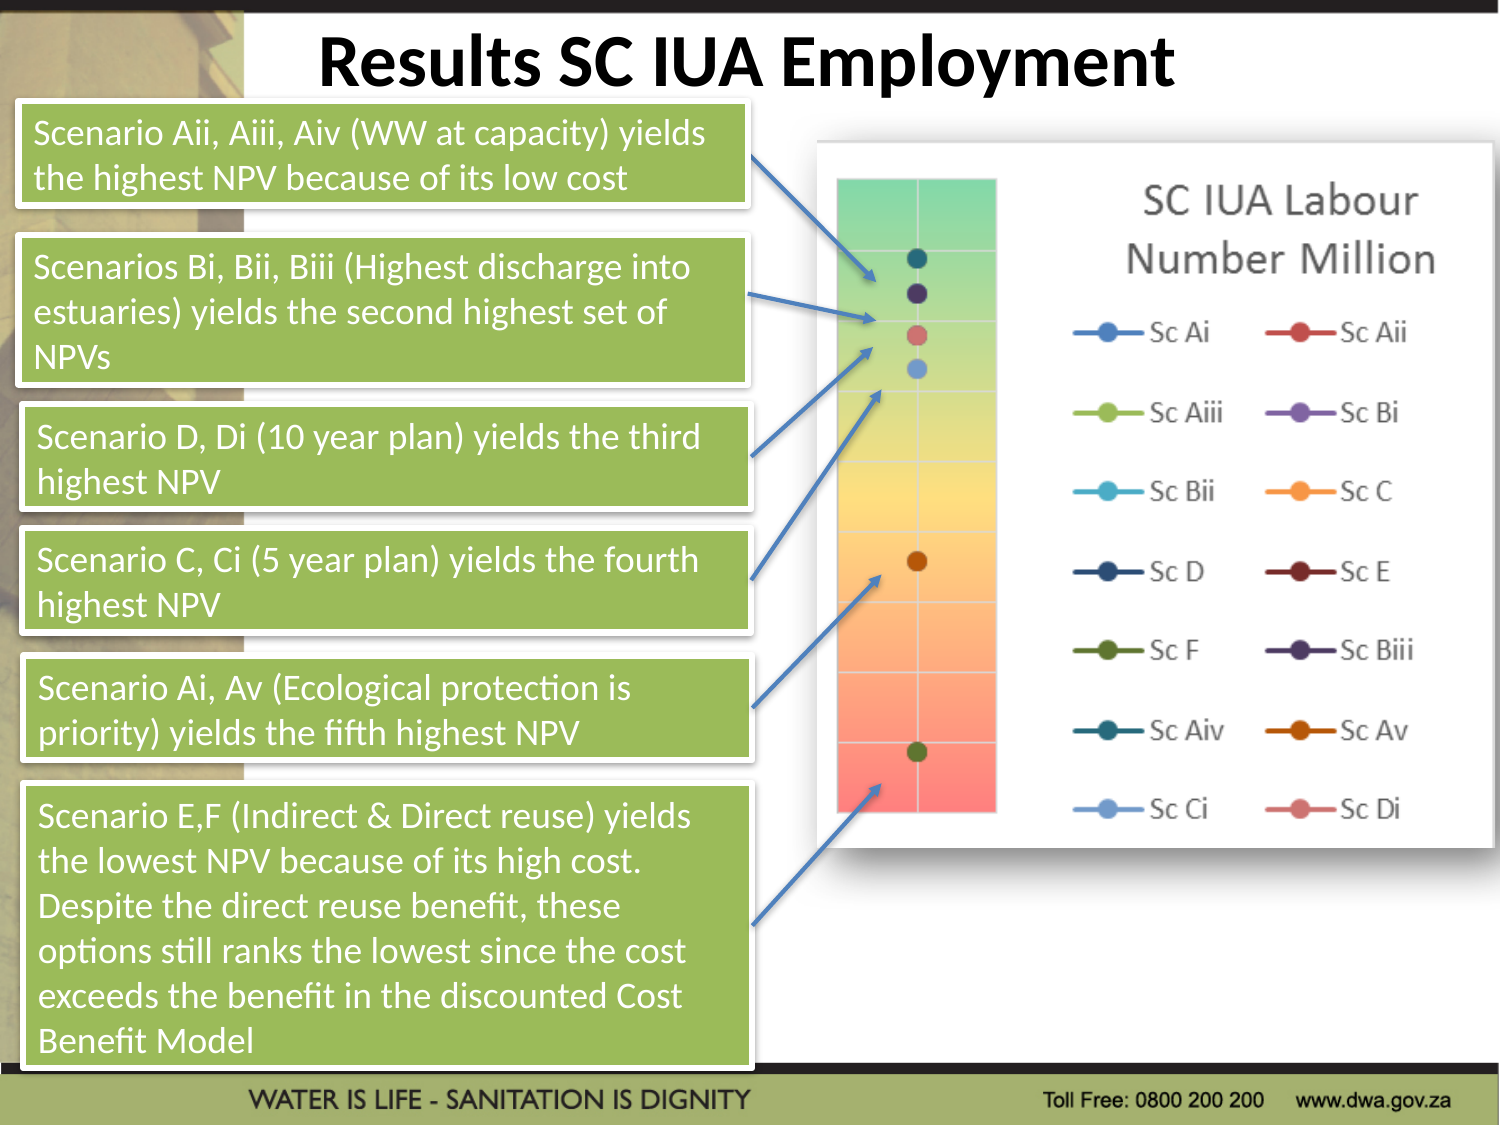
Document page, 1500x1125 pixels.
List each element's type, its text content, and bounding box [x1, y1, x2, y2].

text_box Scenario C, Ci (5 year plan) yields the fourth highest NPV [19, 525, 747, 636]
text_box Scenarios Bi, Bii, Biii (Highest discharge into estuaries) yields the second highest set of NPVs [15, 232, 751, 388]
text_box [752, 574, 882, 709]
title Results SC IUA Employment [72, 4, 1423, 192]
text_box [747, 153, 877, 283]
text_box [750, 346, 874, 388]
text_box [750, 389, 882, 574]
picture [0, 0, 1500, 1125]
text_box Scenario E,F (Indirect & Direct reuse) yields the lowest NPV because of its high cost. Despite the direct reuse benefit, these options still ranks the lowest since the cost exceeds the benefit in the discounted Cost Benefit Model [20, 780, 755, 1071]
text_box Scenario D, Di (10 year plan) yields the third highest NPV [19, 401, 745, 512]
text_box Scenario Aii, Aiii, Aiv (WW at capacity) yields the highest NPV because of its low cost [15, 98, 742, 209]
text_box Scenario Ai, Av (Ecological protection is priority) yields the fifth highest NPV [20, 652, 755, 763]
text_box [747, 293, 877, 321]
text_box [752, 783, 882, 928]
